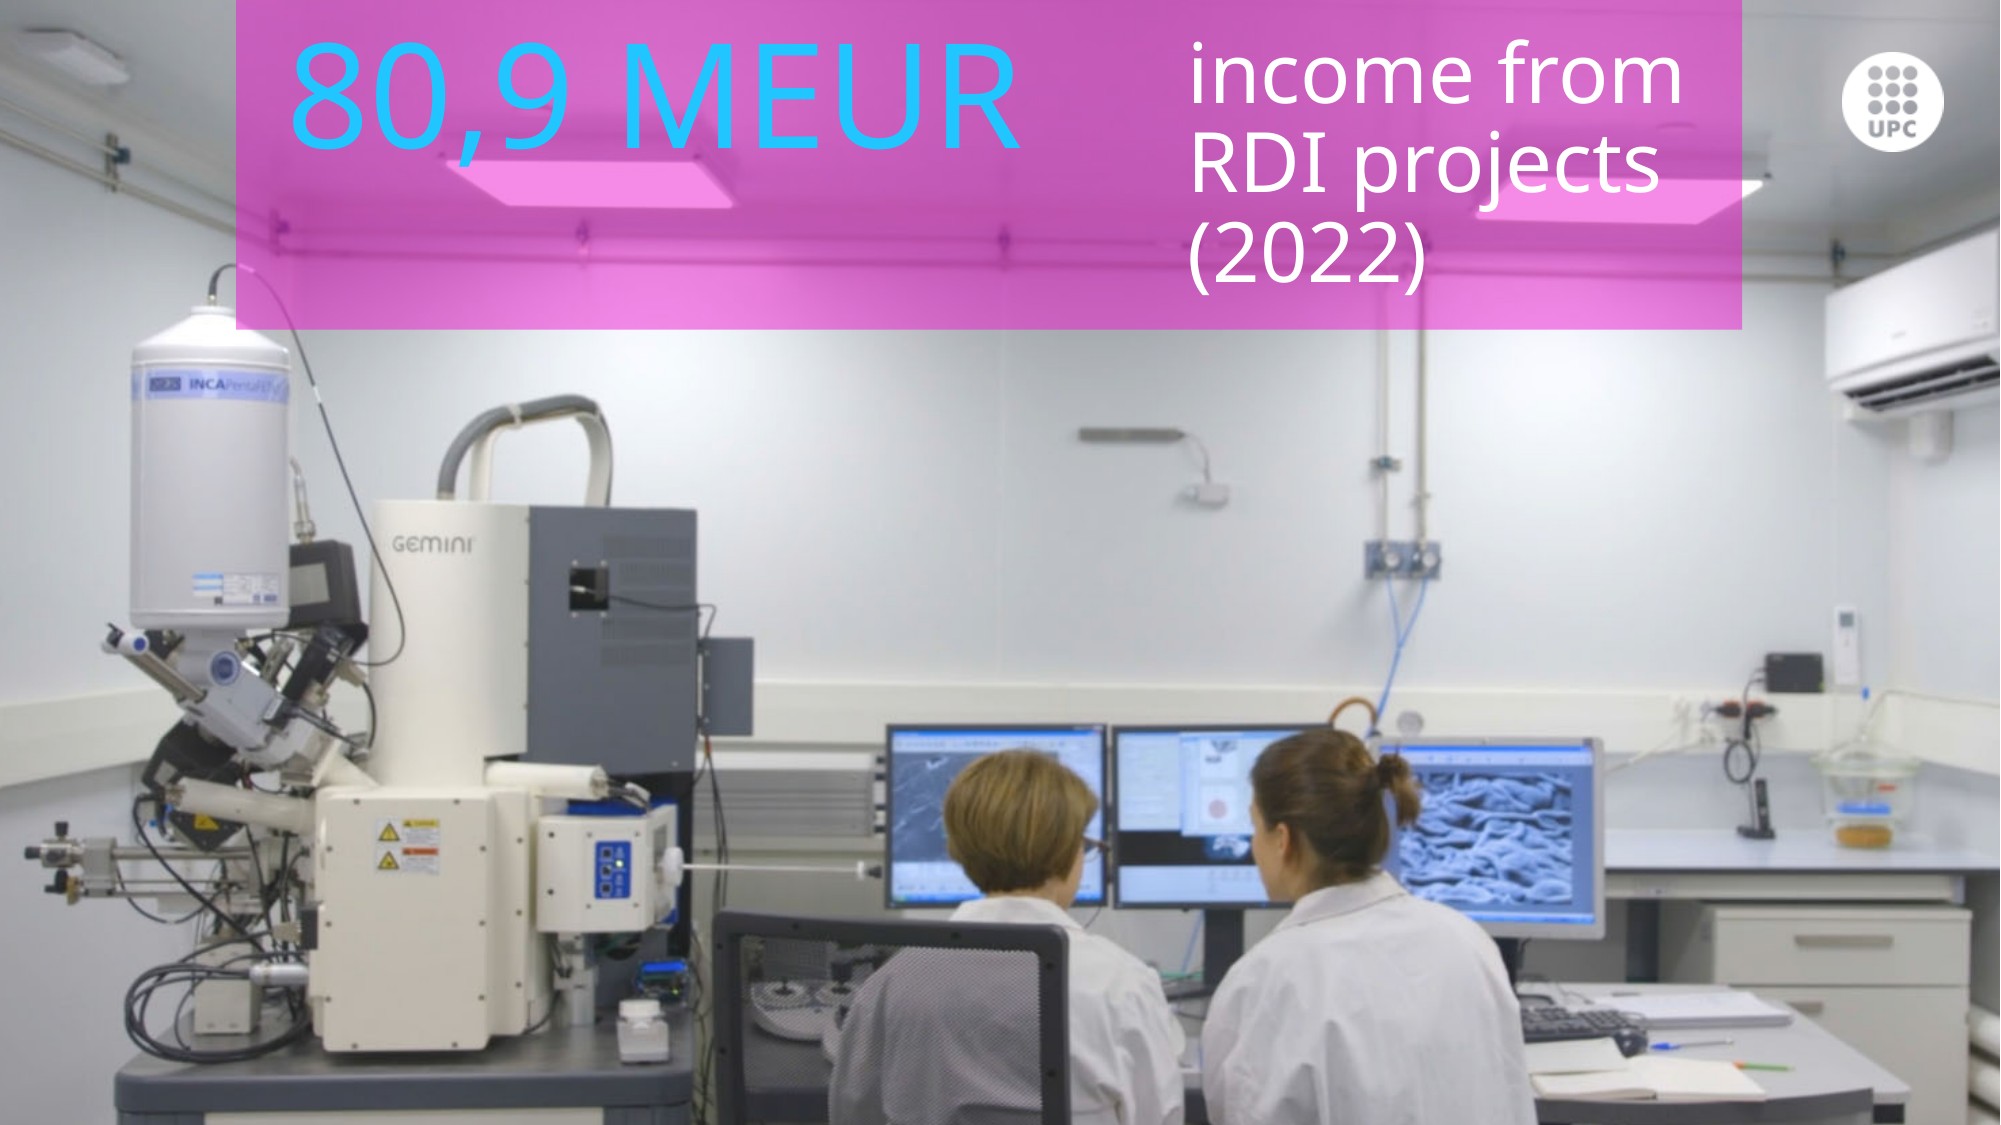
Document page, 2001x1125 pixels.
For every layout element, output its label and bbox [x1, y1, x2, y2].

picture [1842, 52, 1944, 152]
list [0, 0, 2000, 1125]
